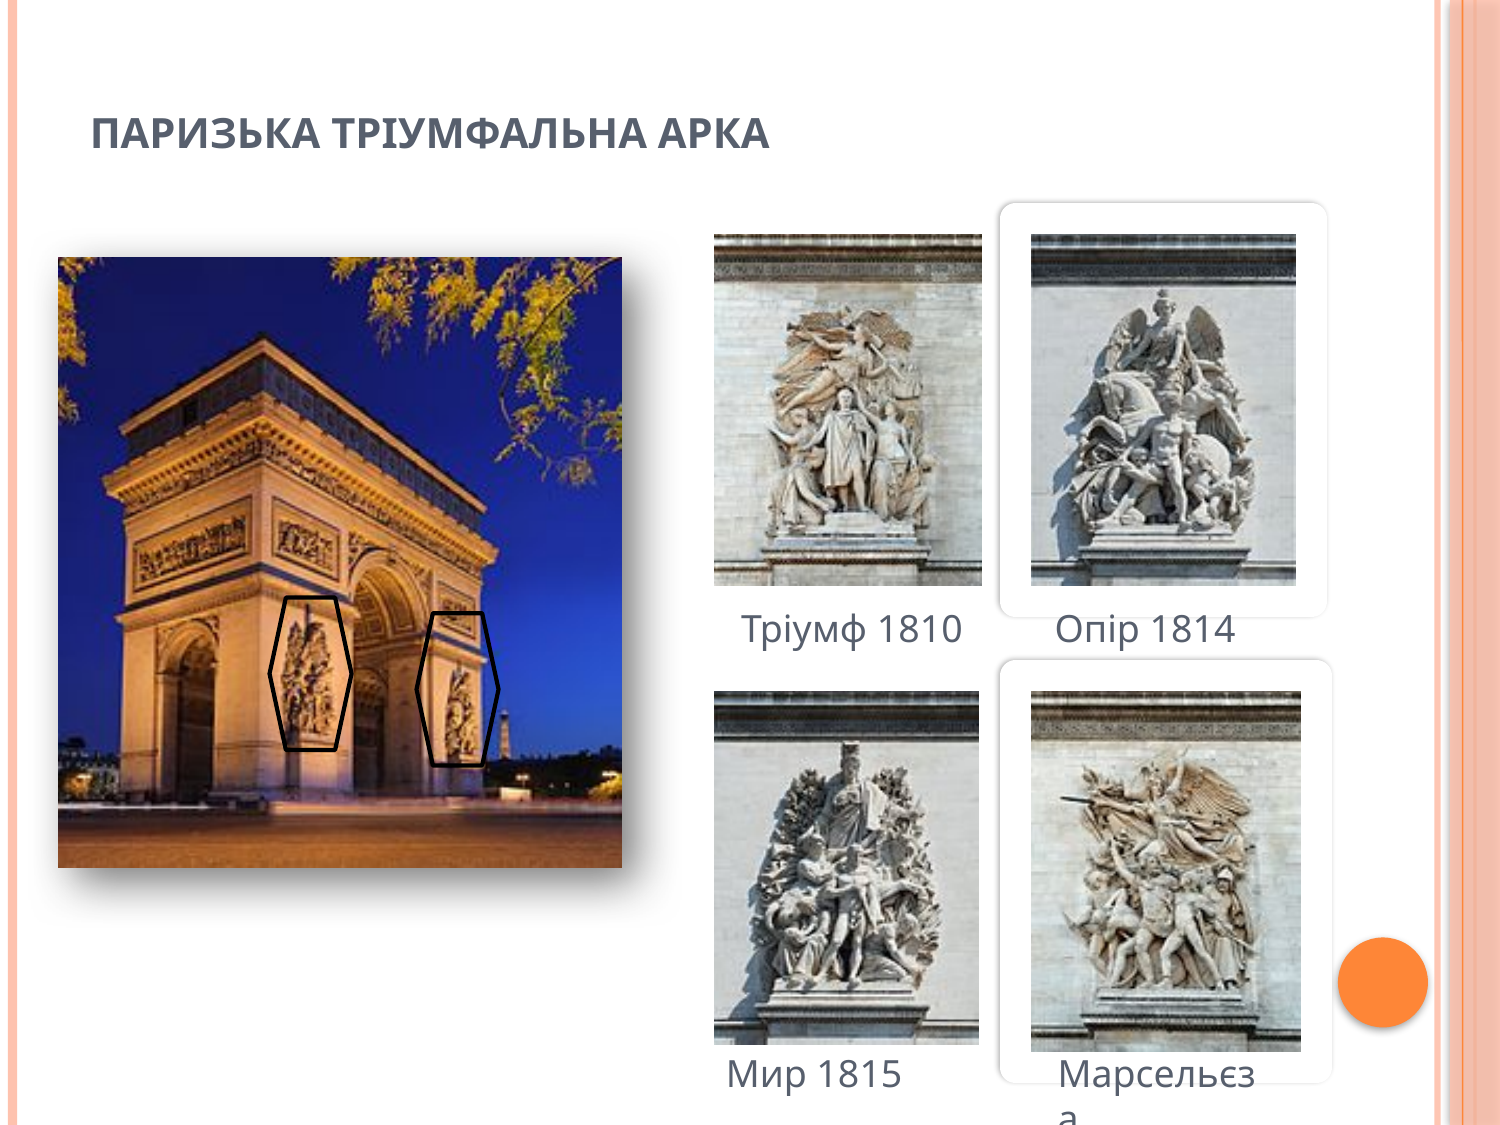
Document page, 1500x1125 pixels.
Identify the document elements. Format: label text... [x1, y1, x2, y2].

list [714, 690, 980, 1046]
picture [1030, 233, 1297, 587]
picture [714, 233, 982, 587]
picture [1030, 690, 1302, 1053]
text_box Тріумф 1810 [726, 597, 978, 658]
title Паризька Тріумфальна Арка [75, 45, 1300, 164]
text_box Опір 1814 [1039, 597, 1251, 658]
text_box Мир 1815 [711, 1052, 918, 1103]
text_box Марсельєза [1042, 1063, 1289, 1125]
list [58, 257, 622, 868]
